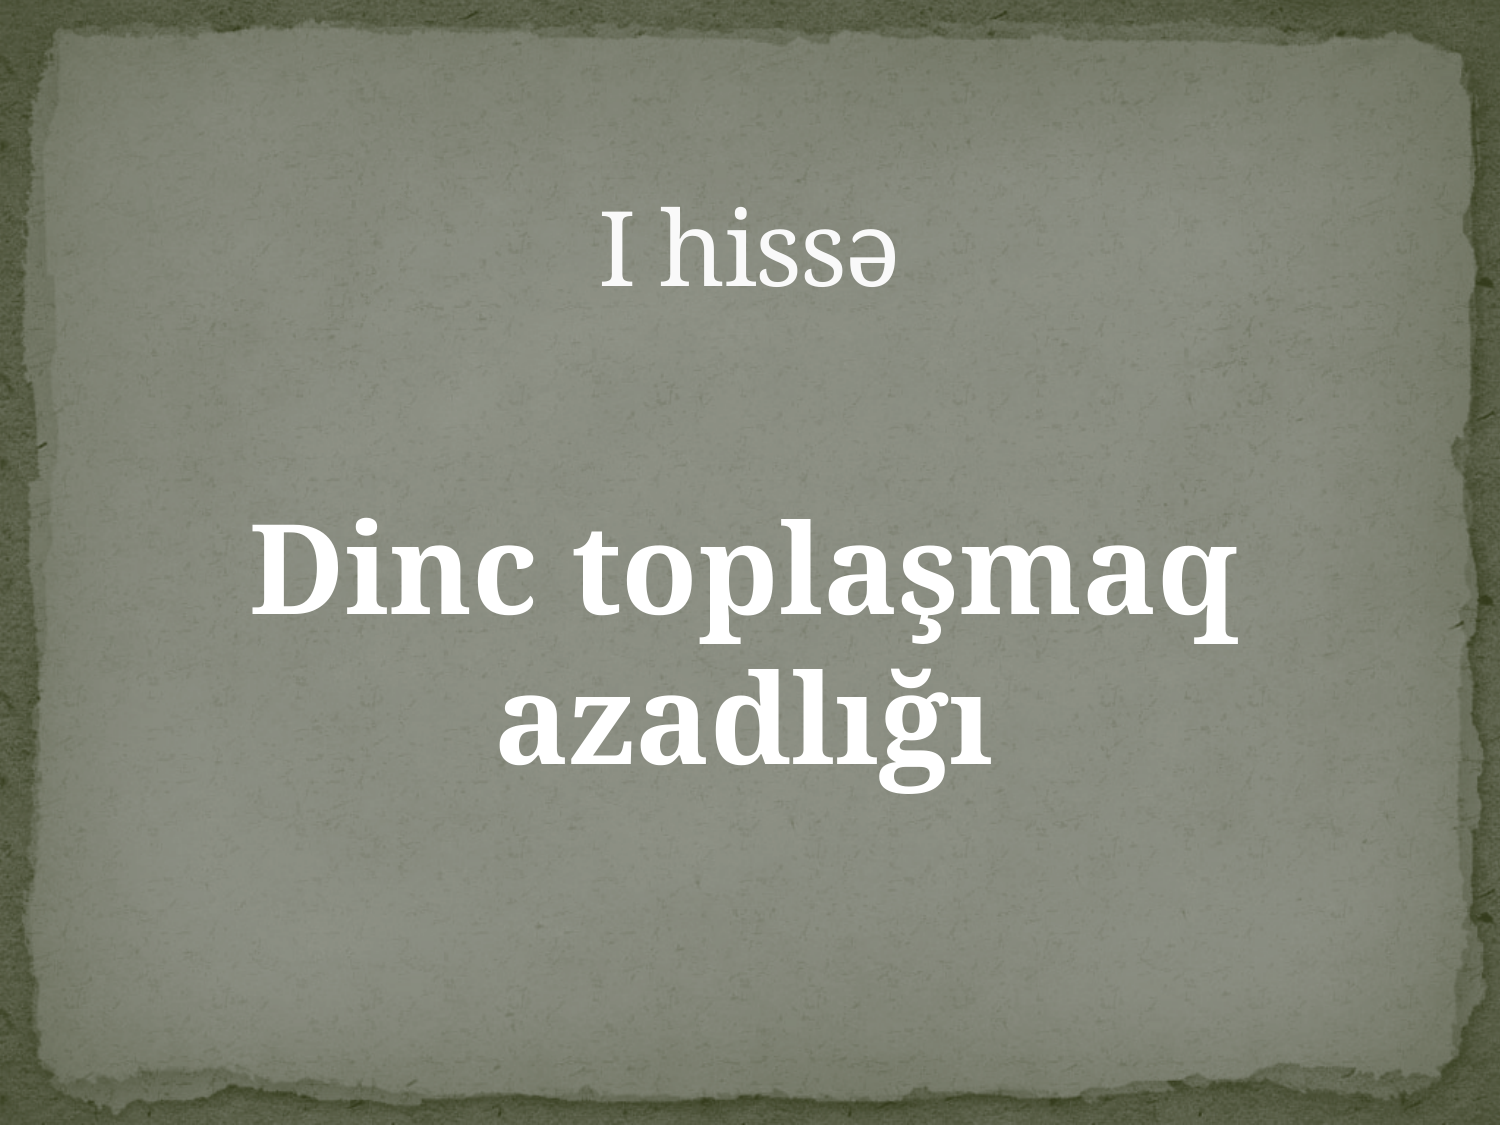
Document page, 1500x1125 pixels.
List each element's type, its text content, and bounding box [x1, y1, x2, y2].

title I hissə [74, 24, 1425, 315]
list Dinc toplaşmaq azadlığı [17, 249, 1471, 1000]
